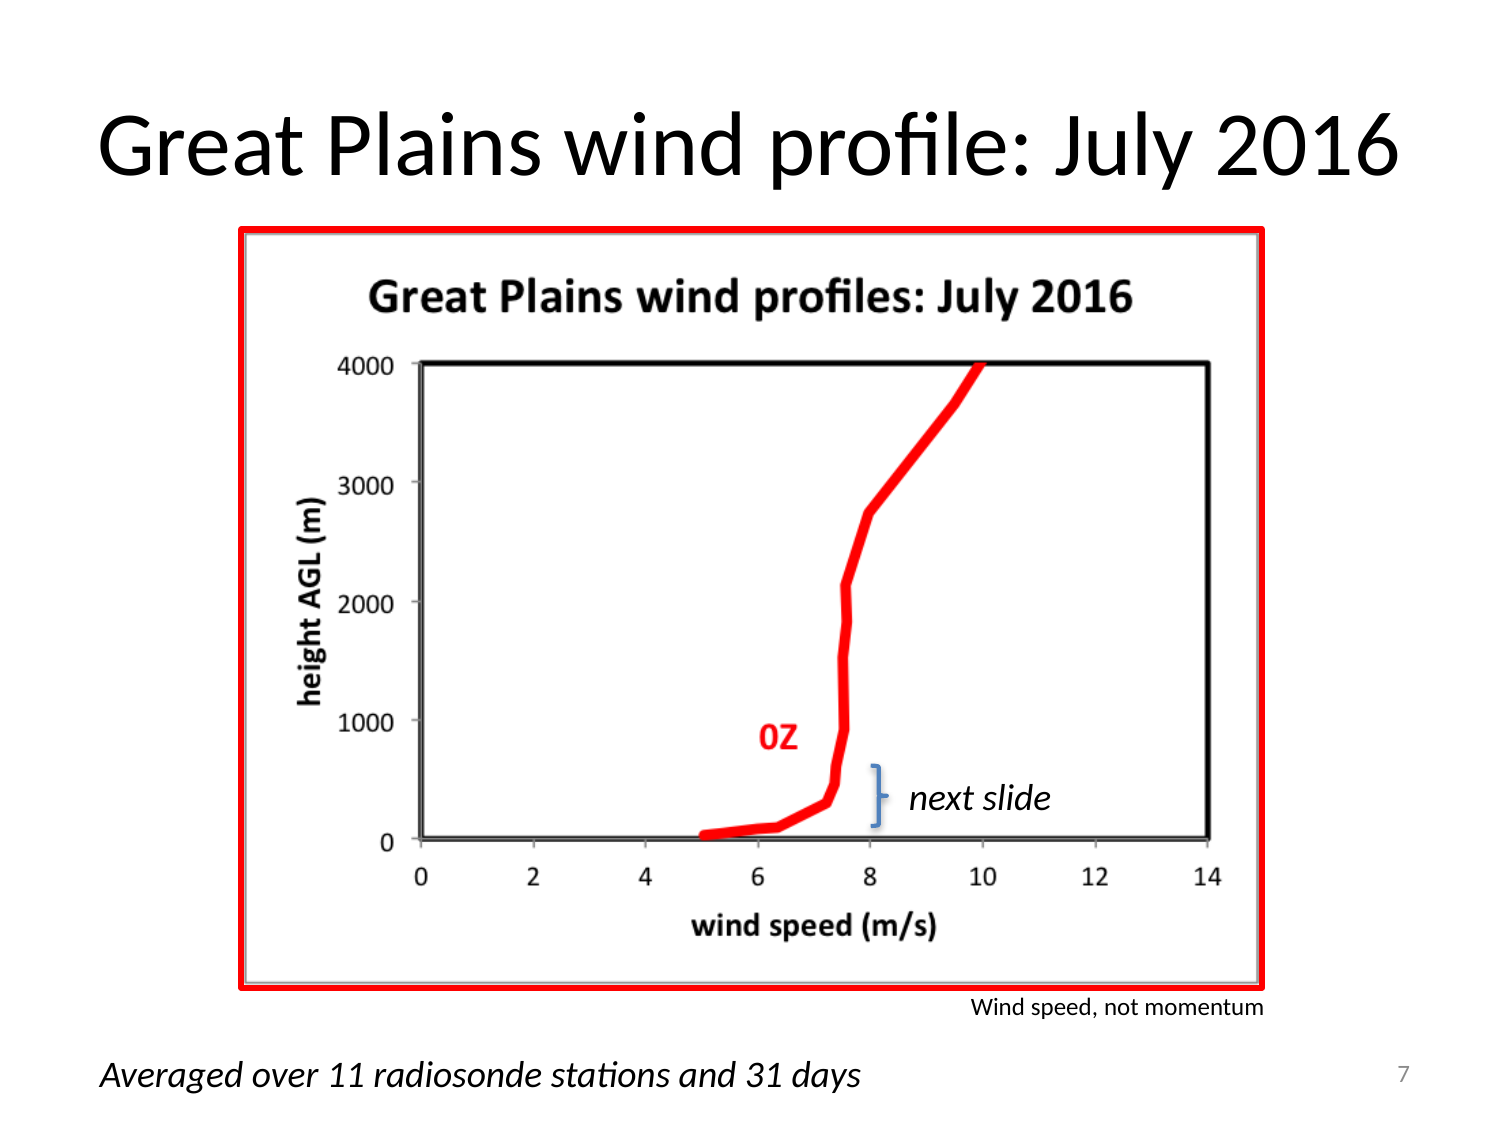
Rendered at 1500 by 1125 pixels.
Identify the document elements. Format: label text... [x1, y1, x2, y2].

text_box Averaged over 11 radiosonde stations and 31 days [85, 1042, 877, 1103]
text_box Wind speed, not momentum [956, 982, 1281, 1028]
picture [244, 232, 1260, 985]
slide_number 7 [1074, 1042, 1425, 1103]
title Great Plains wind profile: July 2016 [75, 45, 1425, 233]
